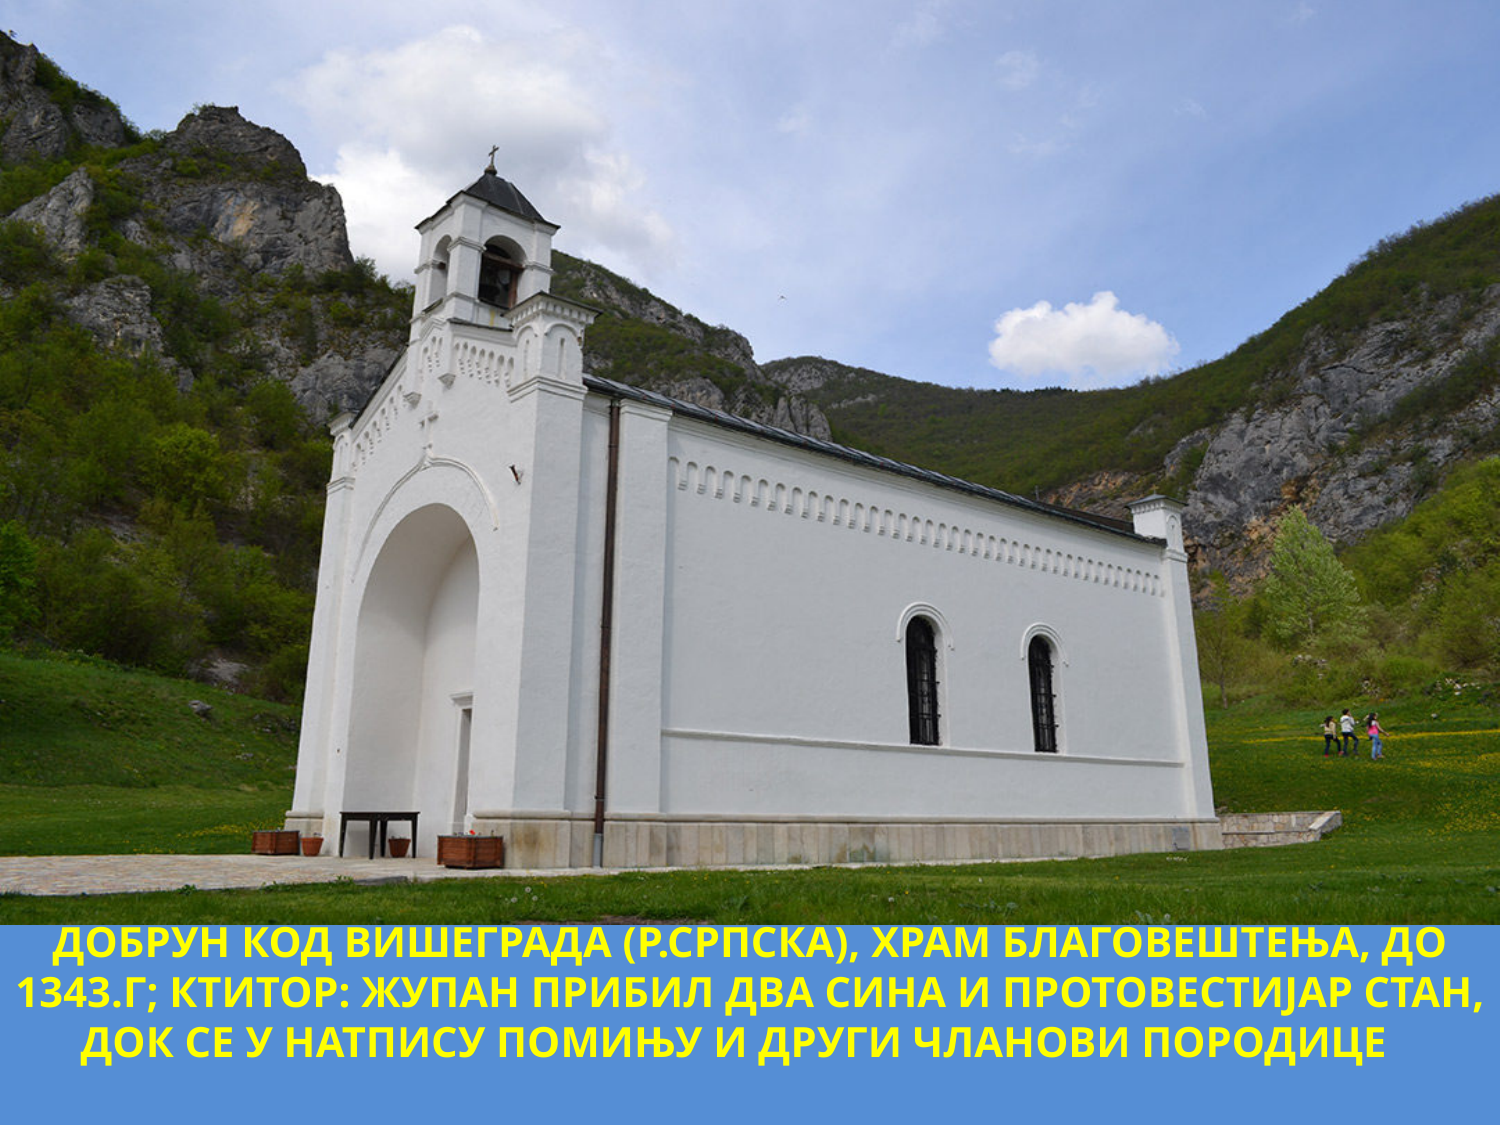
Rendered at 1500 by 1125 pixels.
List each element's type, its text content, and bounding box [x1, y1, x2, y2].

text_box ДОБРУН КОД ВИШЕГРАДА (Р.СРПСКА), ХРАМ БЛАГОВЕШТЕЊА, ДО 1343.Г; КТИТОР: ЖУПАН ПРИБИЛ ДВА СИНА И ПРОТОВЕСТИЈАР СТАН, ДОК СЕ У НАТПИСУ ПОМИЊУ И ДРУГИ ЧЛАНОВИ ПОРОДИЦЕ [0, 932, 1500, 1073]
picture [0, 0, 1500, 926]
